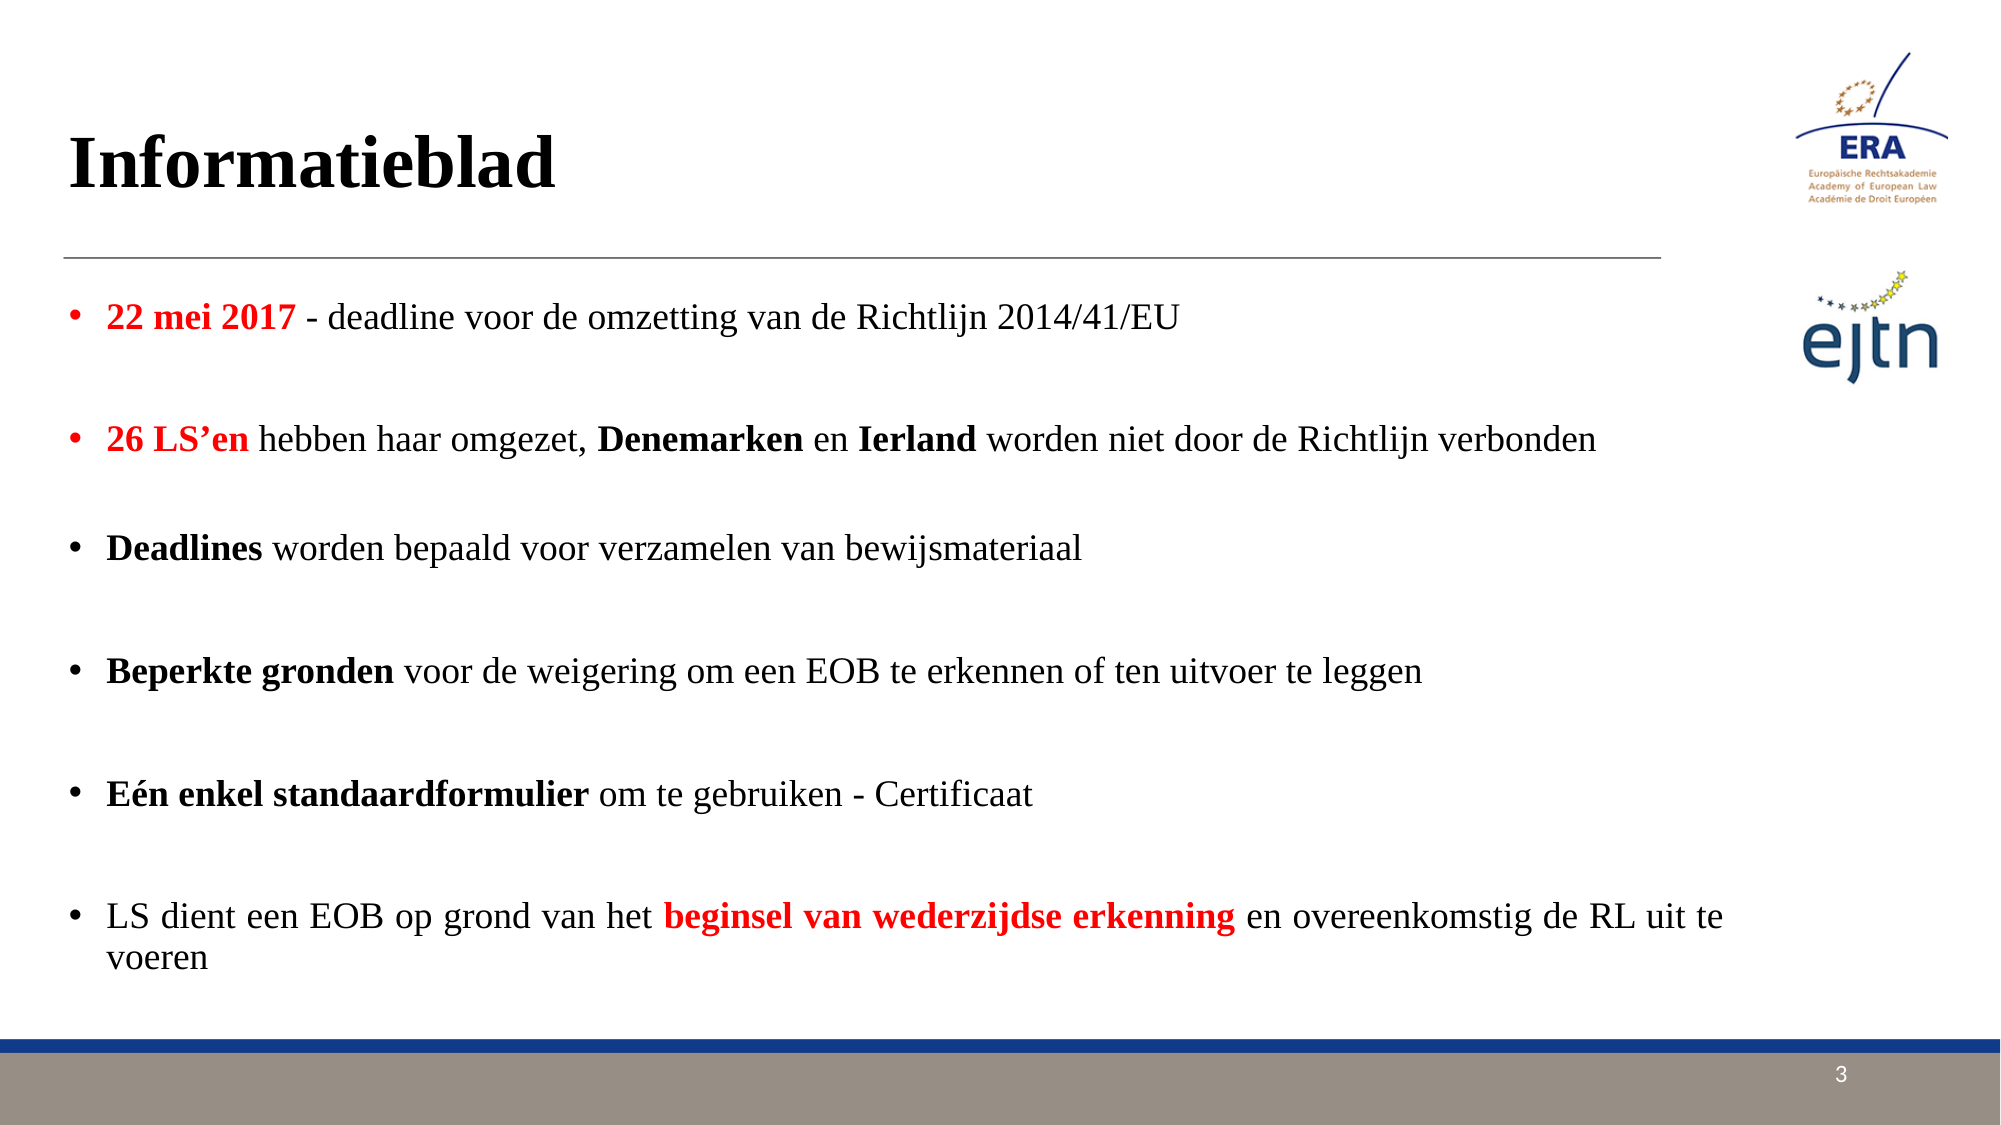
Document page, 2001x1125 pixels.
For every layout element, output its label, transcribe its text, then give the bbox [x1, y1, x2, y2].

slide_number 3 [1412, 1042, 1863, 1103]
title Informatieblad [53, 69, 1843, 257]
list 22 mei 2017 - deadline voor de omzetting van de Richtlijn 2014/41/EU 26 LS’en hebben haar omgezet, Denemarken en Ierland worden niet door de Richtlijn verbonden Deadlines worden bepaald voor verzamelen van bewijsmateriaal Beperkte gronden voor de weigering om een EOB te erkennen of ten uitvoer te leggen Eén enkel standaardformulier om te gebruiken - Certificaat LS dient een EOB op grond van het beginsel van wederzijdse erkenning en overeenkomstig de RL uit te voeren [53, 223, 1740, 1014]
picture [0, 0, 2001, 1125]
